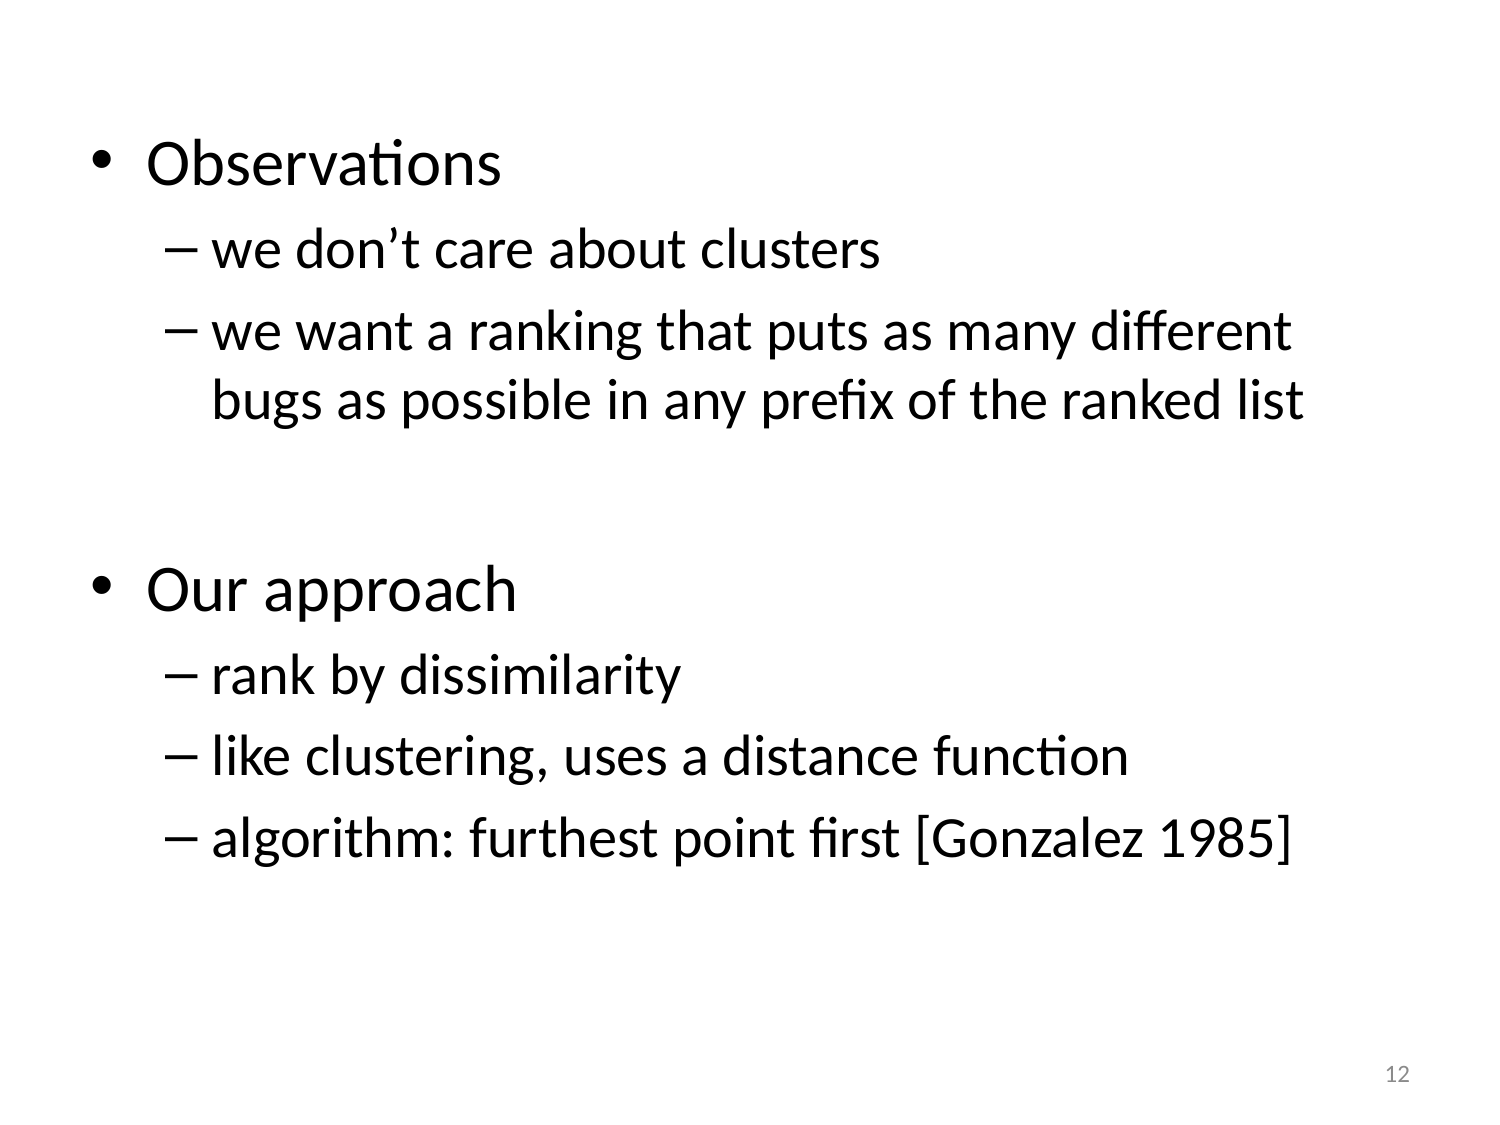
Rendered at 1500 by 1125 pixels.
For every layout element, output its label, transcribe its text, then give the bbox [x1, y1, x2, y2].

slide_number 11 [1074, 1042, 1425, 1103]
list Observations we don’t care about clusters we want a ranking that puts as many different bugs as possible in any prefix of the ranked list Our approach rank by dissimilarity like clustering, uses a distance function algorithm: furthest point first [Gonzalez 1985] [75, 110, 1425, 1005]
